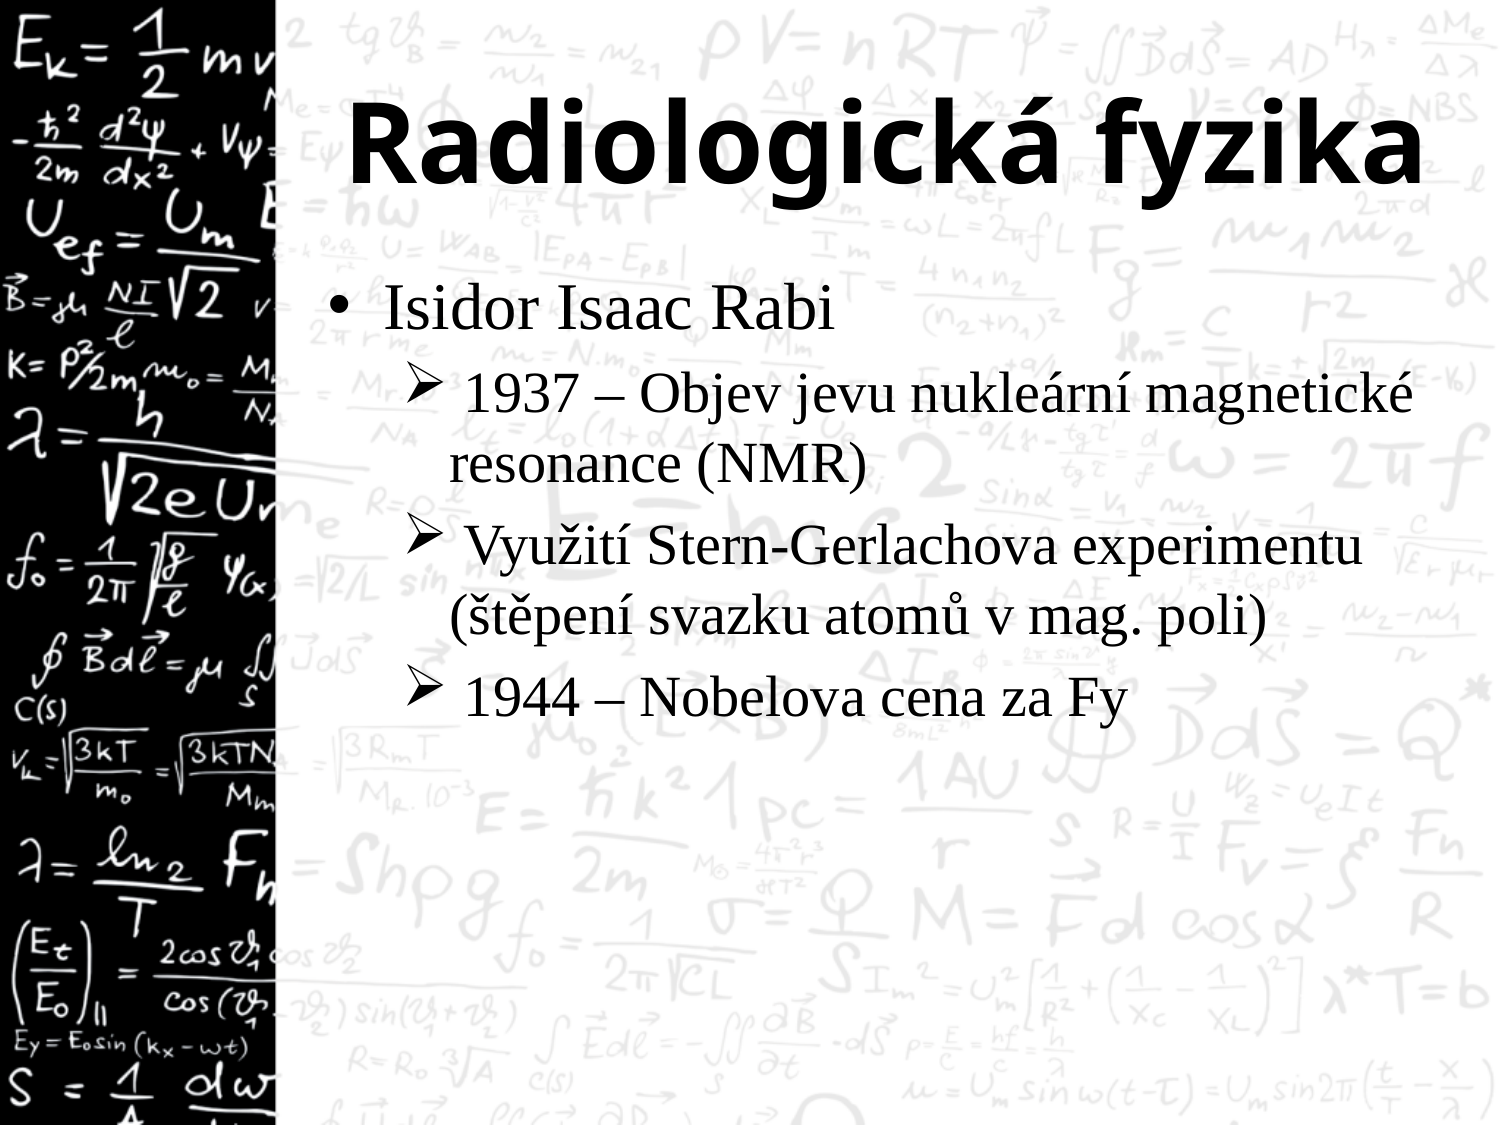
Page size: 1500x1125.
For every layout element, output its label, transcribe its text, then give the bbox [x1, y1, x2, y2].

picture [0, 0, 1500, 1125]
title Radiologická fyzika [312, 45, 1461, 233]
list Isidor Isaac Rabi 1937 – Objev jevu nukleární magnetické resonance (NMR) Využití Stern-Gerlachova experimentu (štěpení svazku atomů v mag. poli) 1944 – Nobelova cena za Fy [312, 255, 1463, 1005]
